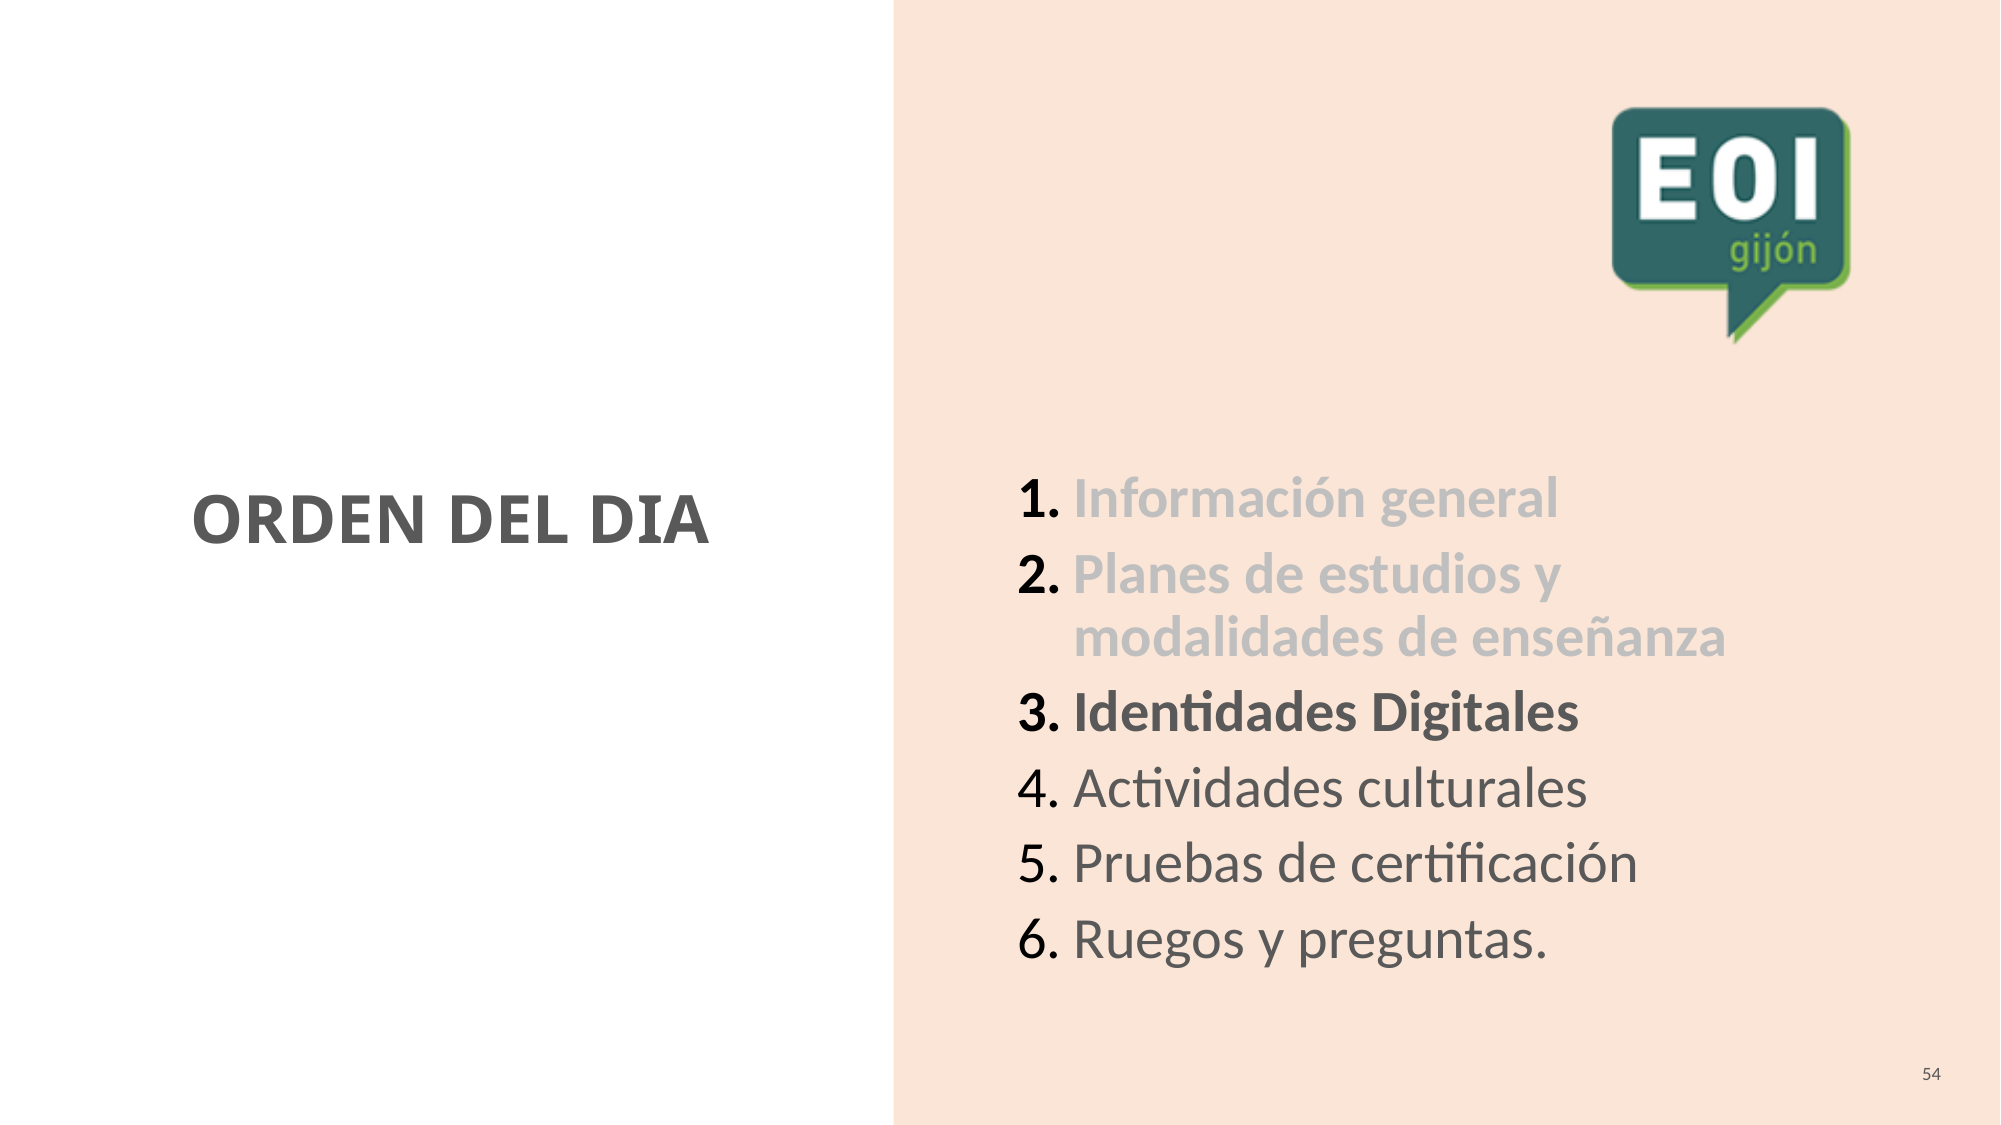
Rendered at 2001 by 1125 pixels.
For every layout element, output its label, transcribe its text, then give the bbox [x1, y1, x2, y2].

text_box ORDEN DEL DIA [165, 164, 735, 961]
picture [1585, 82, 1877, 375]
text_box [893, 0, 2000, 1125]
text_box Información general Planes de estudios y modalidades de enseñanza Identidades Digitales Actividades culturales Pruebas de certificación Ruegos y preguntas. [983, 377, 1820, 751]
slide_number 54 [1506, 1042, 1956, 1103]
text_box [0, 0, 893, 1125]
